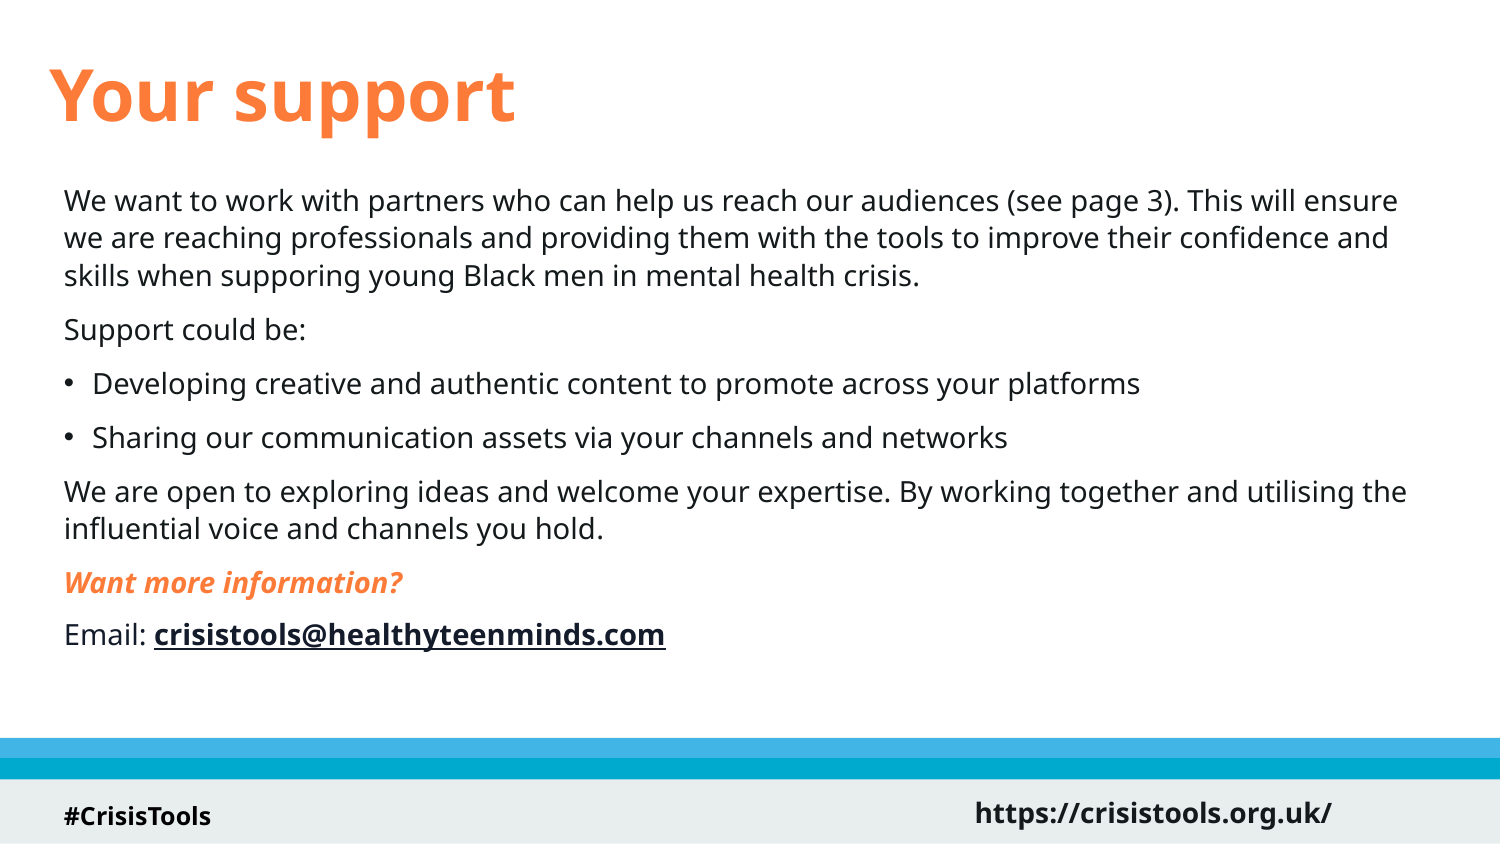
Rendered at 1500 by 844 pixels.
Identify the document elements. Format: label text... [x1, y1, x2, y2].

text_box https://crisistools.org.uk/ [959, 788, 1500, 837]
title Your support [49, 58, 1343, 138]
text_box We want to work with partners who can help us reach our audiences (see page 3). This will ensure we are reaching professionals and providing them with the tools to improve their confidence and skills when supporing young Black men in mental health crisis. Support could be: Developing creative and authentic content to promote across your platforms Sharing our communication assets via your channels and networks We are open to exploring ideas and welcome your expertise. By working together and utilising the influential voice and channels you hold. Want more information? Email: crisistools@healthyteenminds.com [49, 172, 1432, 664]
text_box #CrisisTools [49, 792, 799, 838]
